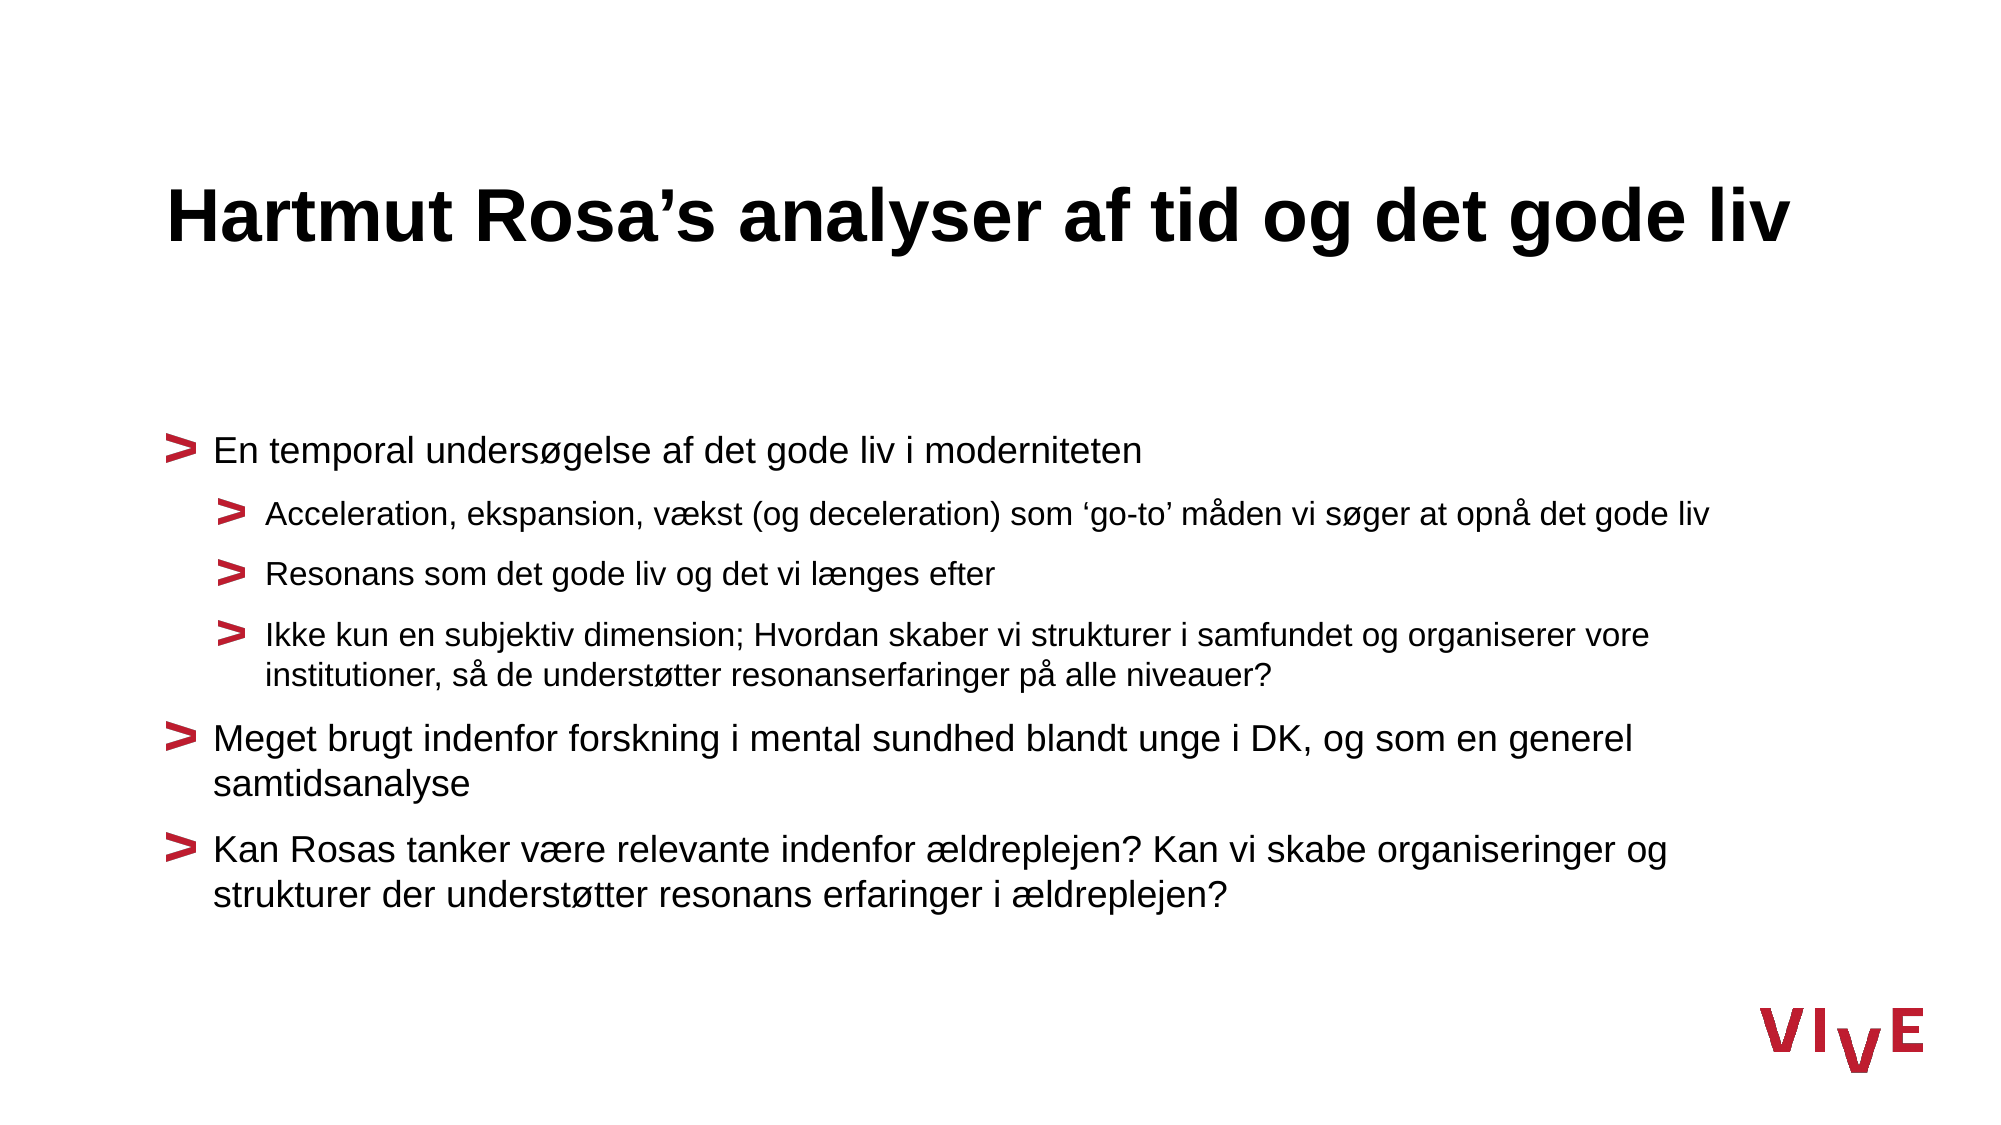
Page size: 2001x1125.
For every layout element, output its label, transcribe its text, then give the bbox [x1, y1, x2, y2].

picture [218, 620, 244, 646]
title Hartmut Rosa’s analyser af tid og det gode liv [166, 166, 1833, 313]
list En temporal undersøgelse af det gode liv i moderniteten Acceleration, ekspansion, vækst (og deceleration) som ‘go-to’ måden vi søger at opnå det gode liv Resonans som det gode liv og det vi længes efter Ikke kun en subjektiv dimension; Hvordan skaber vi strukturer i samfundet og organiserer vore institutioner, så de understøtter resonanserfaringer på alle niveauer? Meget brugt indenfor forskning i mental sundhed blandt unge i DK, og som en generel samtidsanalyse Kan Rosas tanker være relevante indenfor ældreplejen? Kan vi skabe organiseringer og strukturer der understøtter resonans erfaringer i ældreplejen? [166, 360, 1833, 959]
picture [218, 498, 244, 525]
picture [1754, 973, 1932, 1095]
picture [166, 832, 196, 862]
picture [166, 433, 196, 463]
picture [166, 721, 196, 751]
picture [218, 559, 244, 586]
